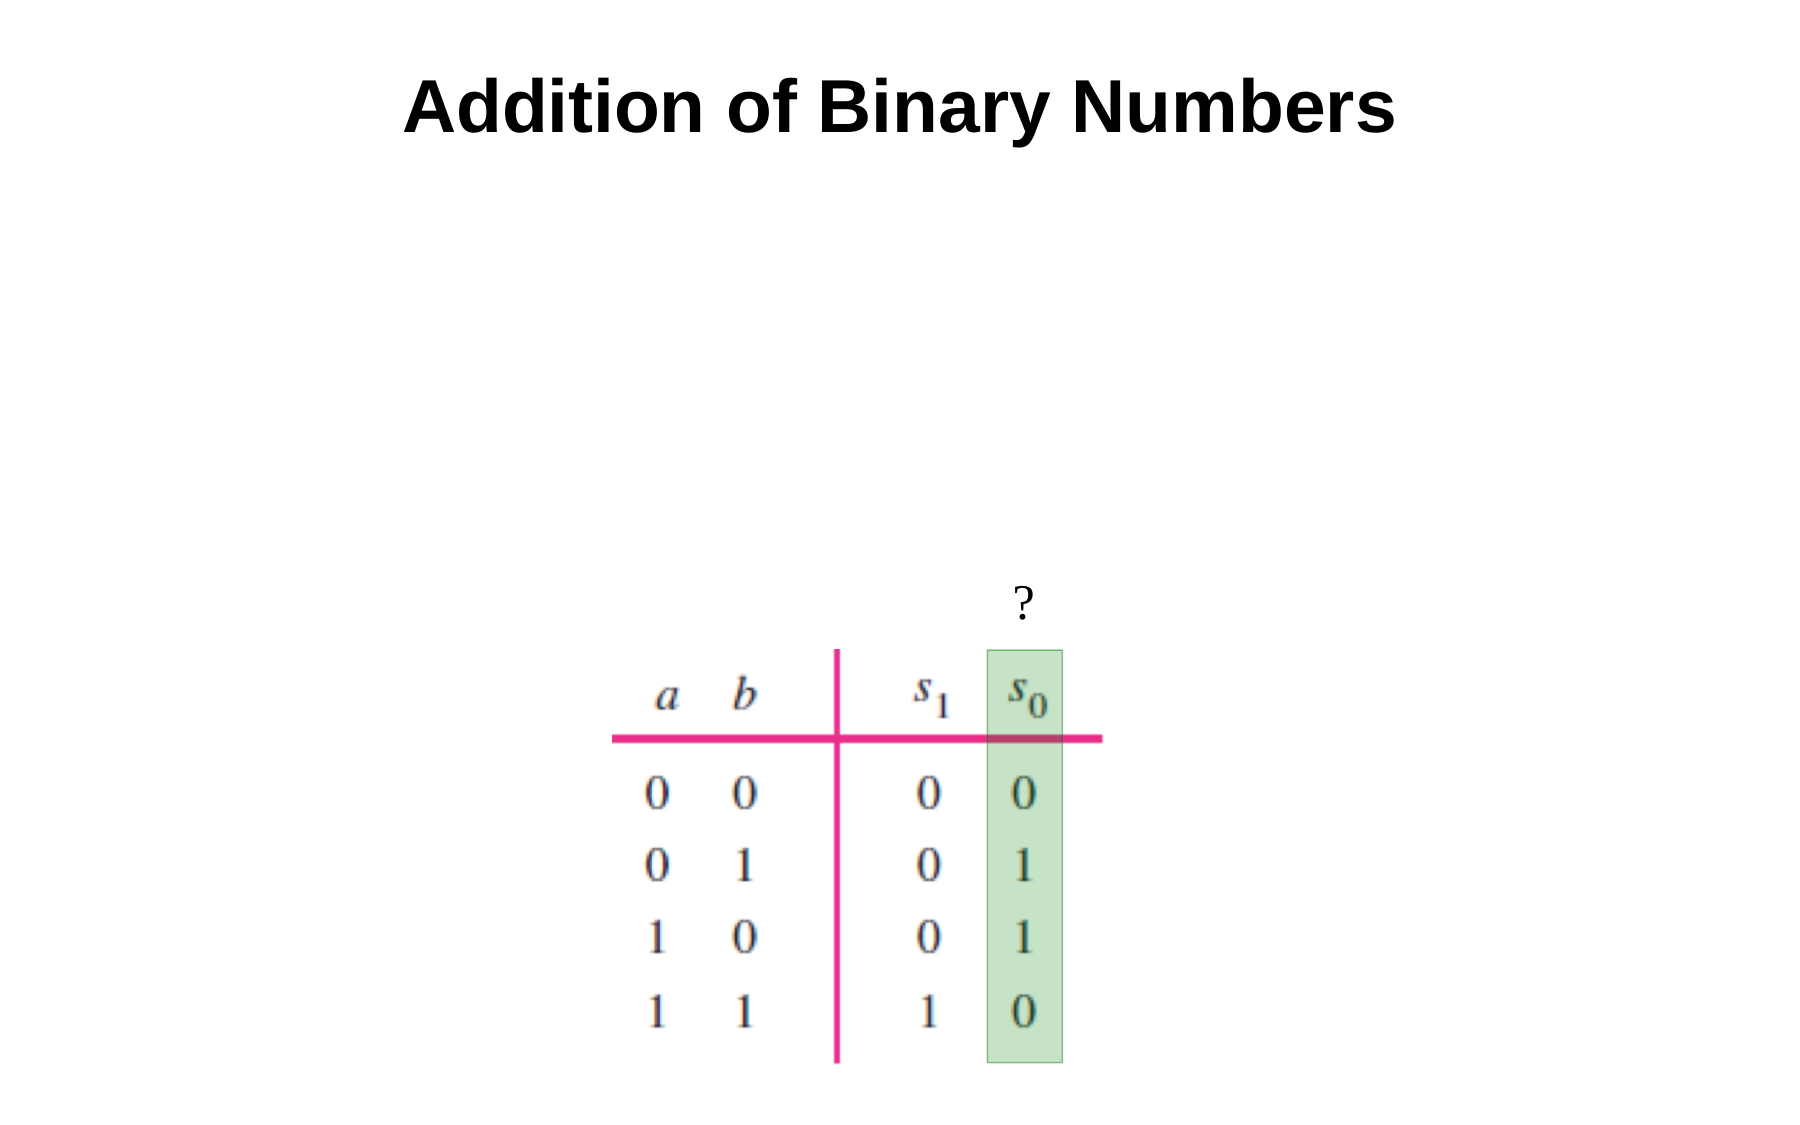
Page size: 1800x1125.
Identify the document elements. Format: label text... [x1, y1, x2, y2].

picture [612, 649, 1110, 1071]
text_box Addition of Binary Numbers [149, 50, 1650, 163]
text_box ? [997, 562, 1050, 638]
